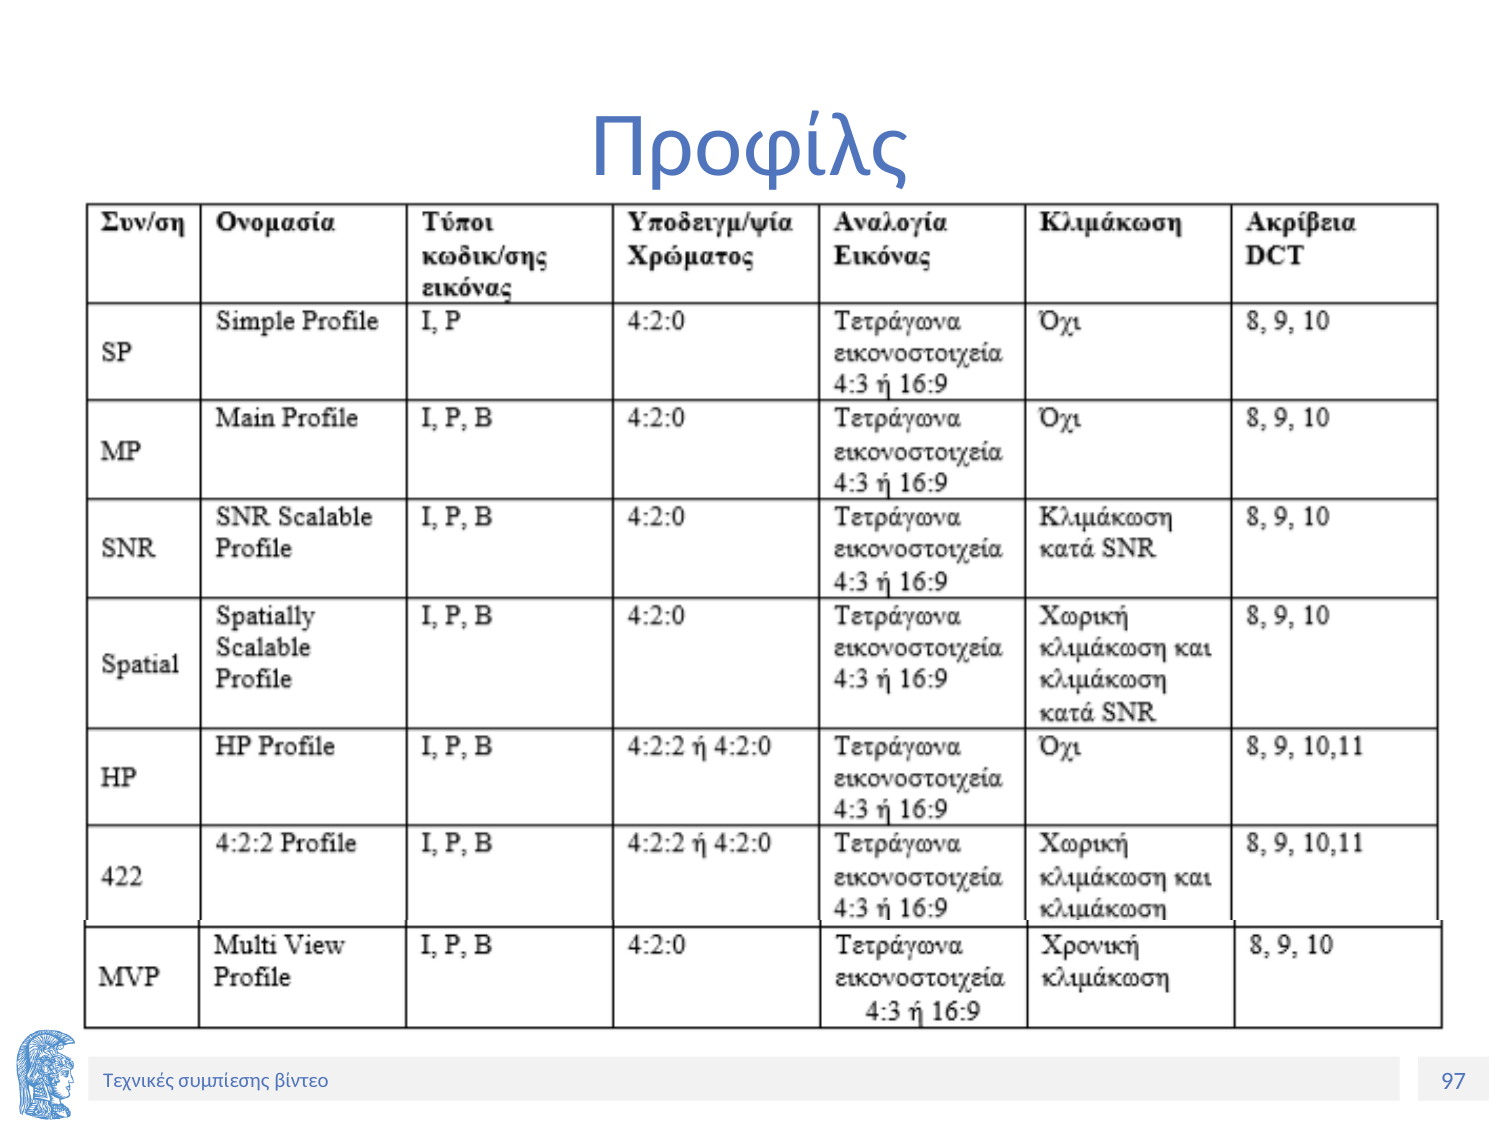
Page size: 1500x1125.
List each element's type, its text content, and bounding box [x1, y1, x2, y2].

picture [9, 190, 1455, 1120]
title Προφίλς [75, 45, 1425, 190]
